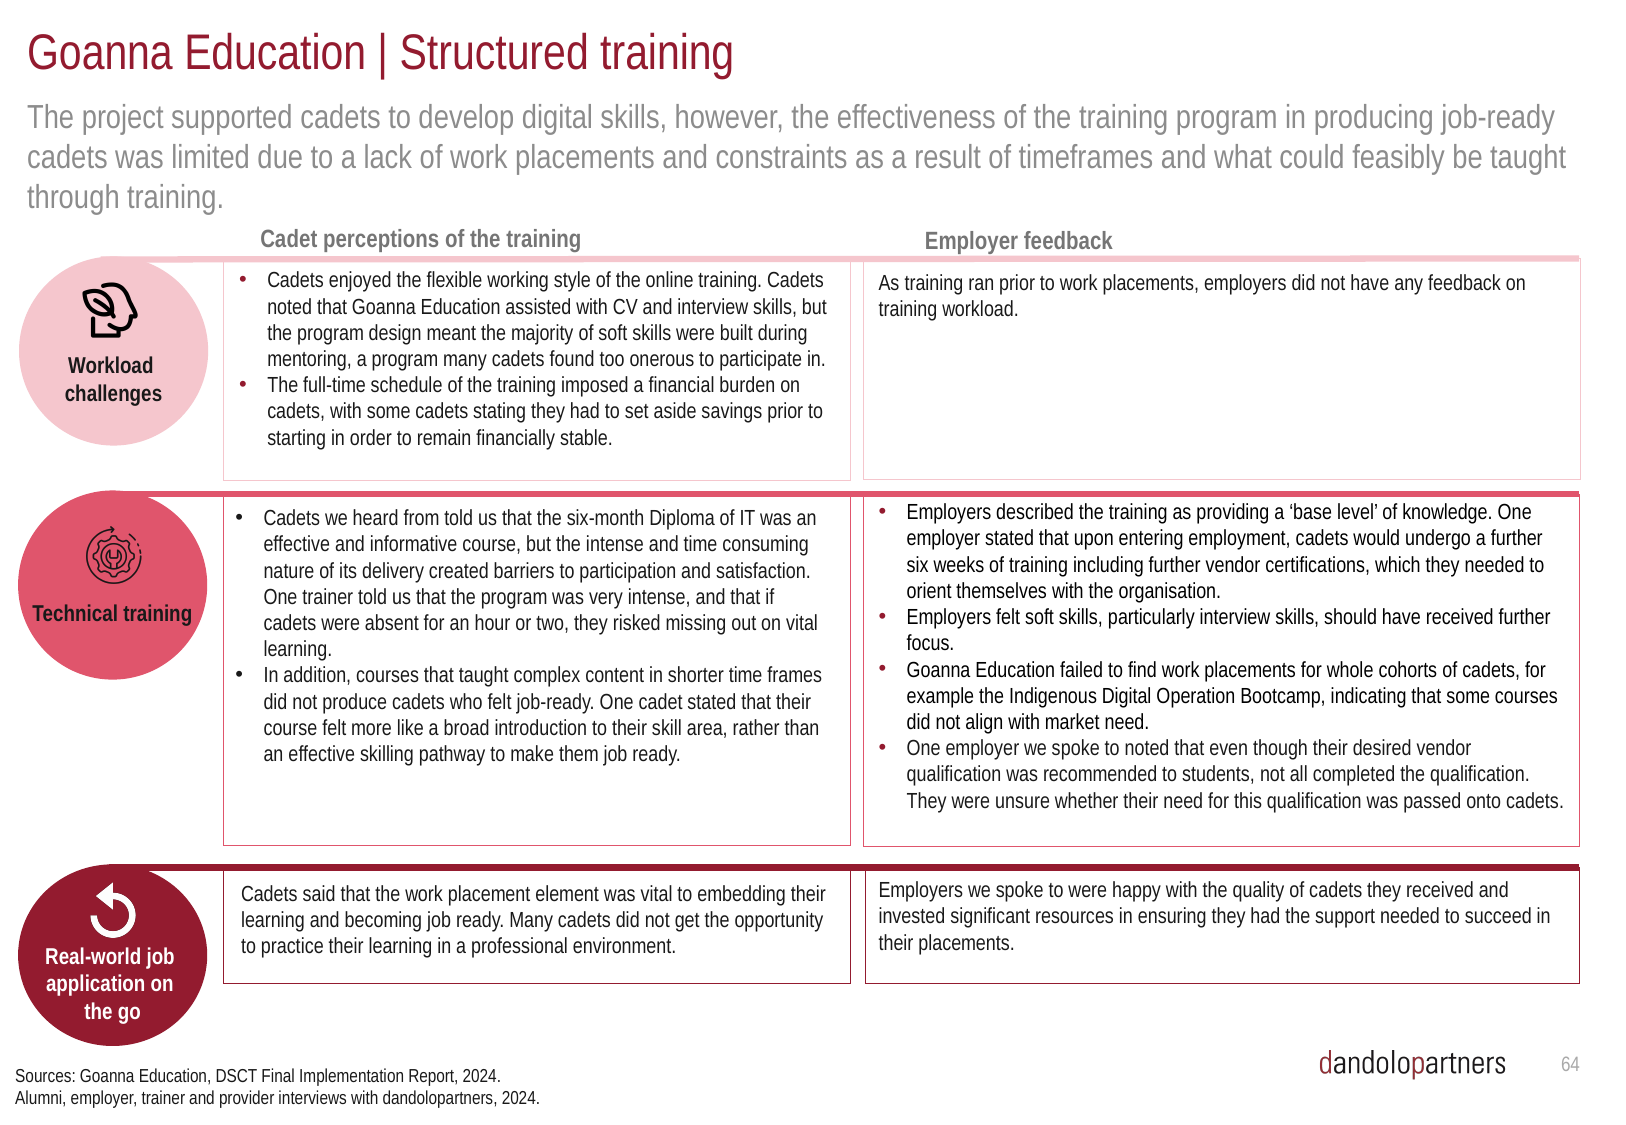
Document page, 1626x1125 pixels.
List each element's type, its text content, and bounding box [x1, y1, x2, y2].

text_box Employers we spoke to were happy with the quality of cadets they received and invested significant resources in ensuring they had the support needed to succeed in their placements. [863, 868, 1577, 962]
picture [1317, 1050, 1507, 1080]
text_box Employer feedback [909, 216, 1577, 258]
footer Sources: Goanna Education, DSCT Final Implementation Report, 2024. Alumni, employer, trainer and provider interviews with dandolopartners, 2024. [15, 1055, 1186, 1117]
text_box Cadet perceptions of the training [245, 214, 886, 258]
text_box Real-world job application on the go [17, 863, 208, 1047]
picture [76, 276, 144, 344]
text_box Technical training [17, 489, 208, 681]
text_box Cadets we heard from told us that the six-month Diploma of IT was an effective and informative course, but the intense and time consuming nature of its delivery created barriers to participation and satisfaction. One trainer told us that the program was very intense, and that if cadets were absent for an hour or two, they risked missing out on vital learning. In addition, courses that taught complex content in shorter time frames did not produce cadets who felt job-ready. One cadet stated that their course felt more like a broad introduction to their skill area, rather than an effective skilling pathway to make them job ready. [220, 496, 847, 774]
text_box [863, 329, 1581, 480]
text_box Workload challenges [18, 256, 209, 447]
picture [85, 526, 143, 584]
title Goanna Education | Structured training [27, 19, 1598, 80]
text_box [863, 494, 1580, 847]
text_box [223, 871, 851, 984]
text_box [223, 263, 851, 481]
text_box Employers described the training as providing a ‘base level’ of knowledge. One employer stated that upon entering employment, cadets would undergo a further six weeks of training including further vendor certifications, which they needed to orient themselves with the organisation. Employers felt soft skills, particularly interview skills, should have received further focus. Goanna Education failed to find work placements for whole cohorts of cadets, for example the Indigenous Digital Operation Bootcamp, indicating that some courses did not align with market need. One employer we spoke to noted that even though their desired vendor qualification was recommended to students, not all completed the qualification. They were unsure whether their need for this qualification was passed onto cadets. [863, 490, 1582, 873]
text_box As training ran prior to work placements, employers did not have any feedback on training workload. [863, 260, 1598, 329]
list The project supported cadets to develop digital skills, however, the effectiveness of the training program in producing job-ready cadets was limited due to a lack of work placements and constraints as a result of timeframes and what could feasibly be taught through training. [27, 95, 1598, 217]
text_box Cadets said that the work placement element was vital to embedding their learning and becoming job ready. Many cadets did not get the opportunity to practice their learning in a professional environment. [226, 871, 851, 966]
picture [85, 882, 141, 938]
text_box [865, 868, 1580, 984]
text_box [223, 497, 851, 846]
text_box Cadets enjoyed the flexible working style of the online training. Cadets noted that Goanna Education assisted with CV and interview skills, but the program design meant the majority of soft skills were built during mentoring, a program many cadets found too onerous to participate in. The full-time schedule of the training imposed a financial burden on cadets, with some cadets stating they had to set aside savings prior to starting in order to remain financially stable. [224, 260, 851, 457]
slide_number 63 [1539, 1032, 1595, 1093]
